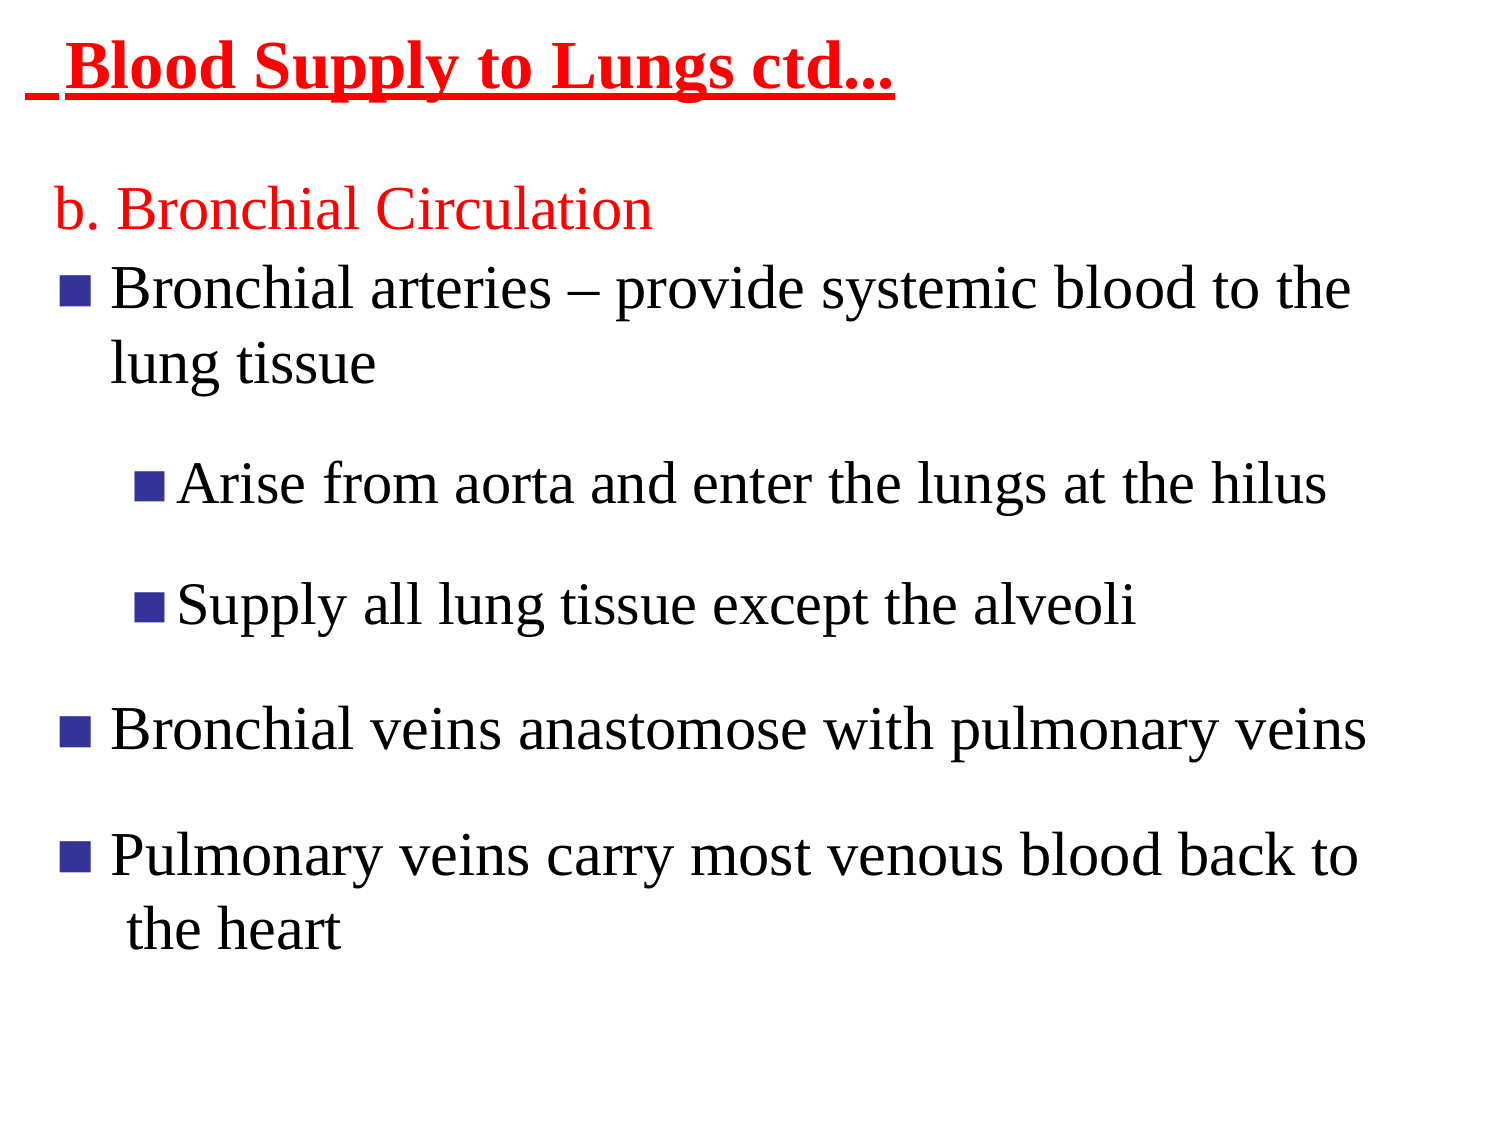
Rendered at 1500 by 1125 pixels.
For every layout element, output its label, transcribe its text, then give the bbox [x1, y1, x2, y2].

title Blood Supply to Lungs ctd... [0, 5, 1500, 208]
text_box b. Bronchial Circulation Bronchial arteries – provide systemic blood to the lung tissue Arise from aorta and enter the lungs at the hilus Supply all lung tissue except the alveoli Bronchial veins anastomose with pulmonary veins Pulmonary veins carry most venous blood back to the heart [48, 162, 1389, 963]
